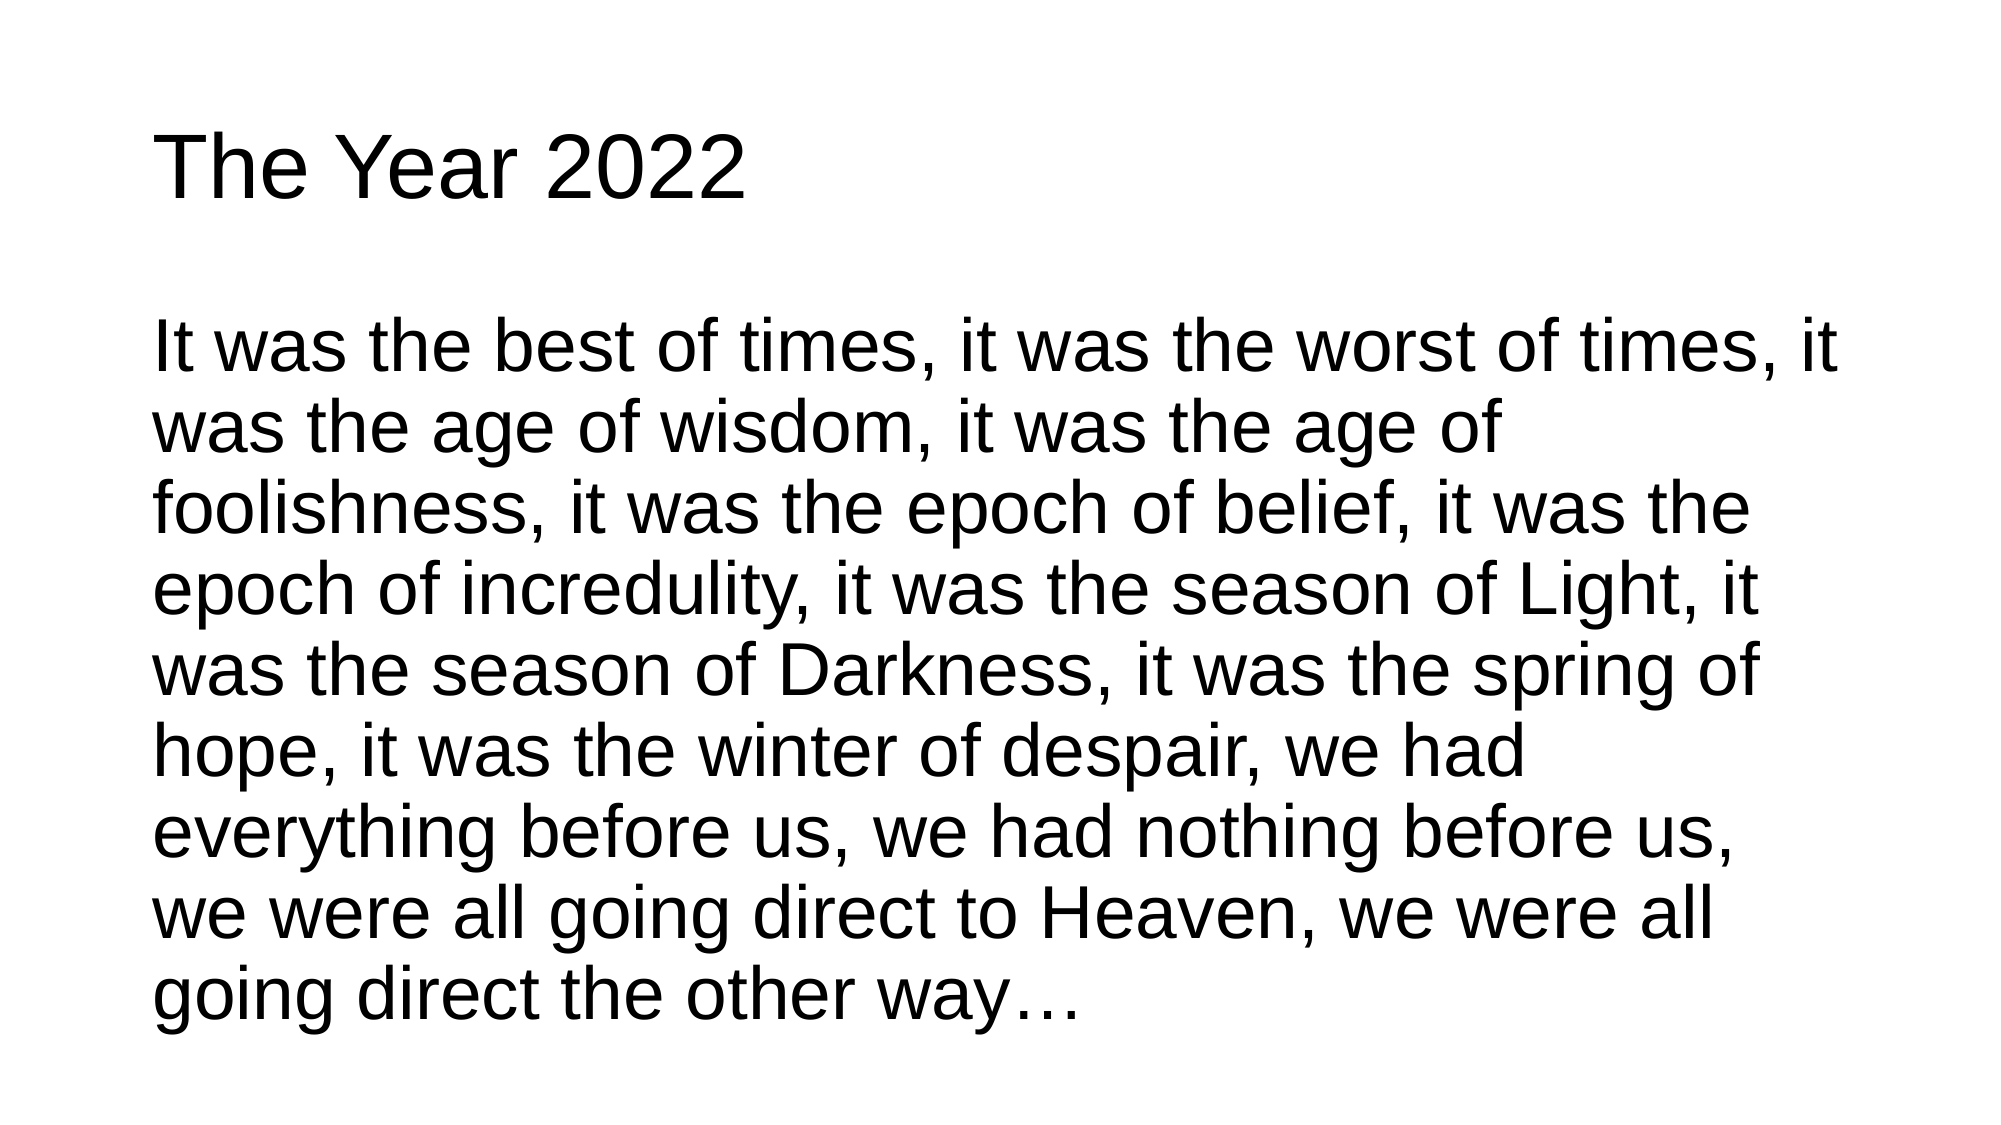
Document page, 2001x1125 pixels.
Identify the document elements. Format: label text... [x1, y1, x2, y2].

title The Year 2022 [137, 59, 1863, 278]
list It was the best of times, it was the worst of times, it was the age of wisdom, it was the age of foolishness, it was the epoch of belief, it was the epoch of incredulity, it was the season of Light, it was the season of Darkness, it was the spring of hope, it was the winter of despair, we had everything before us, we had nothing before us, we were all going direct to Heaven, we were all going direct the other way… [137, 299, 1863, 1014]
